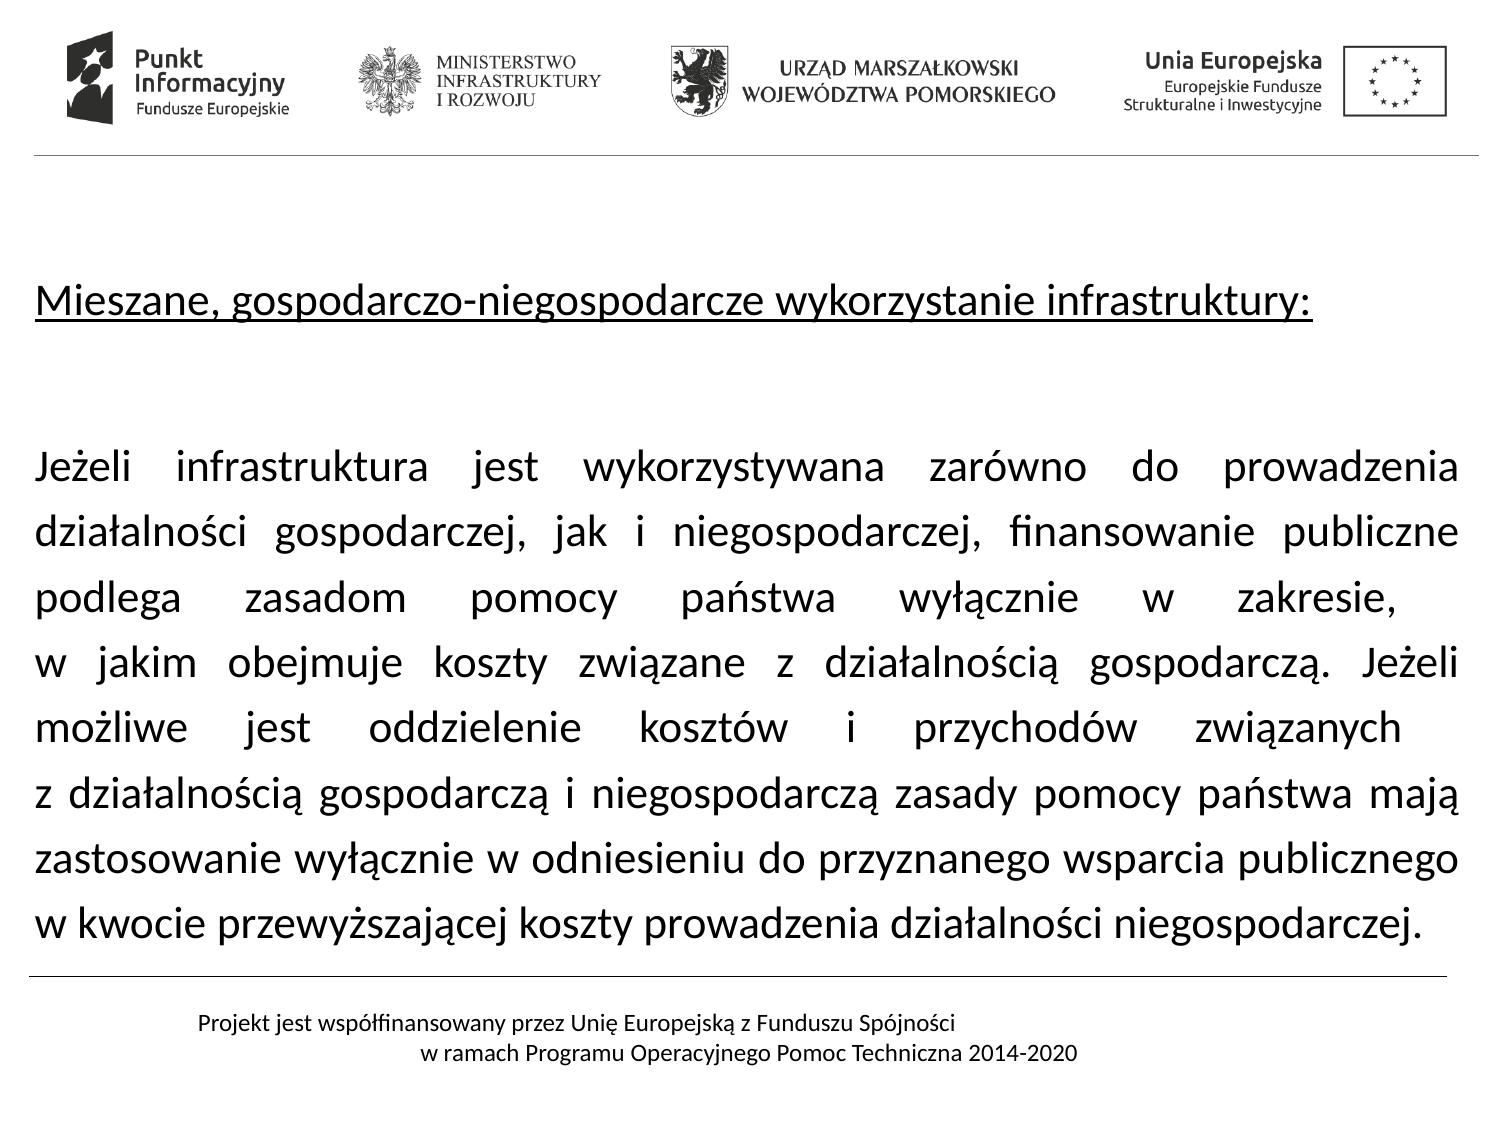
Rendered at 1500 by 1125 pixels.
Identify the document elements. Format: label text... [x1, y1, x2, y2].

subtitle Mieszane, gospodarczo-niegospodarcze wykorzystanie infrastruktury: Jeżeli infrastruktura jest wykorzystywana zarówno do prowadzenia działalności gospodarczej, jak i niegospodarczej, finansowanie publiczne podlega zasadom pomocy państwa wyłącznie w zakresie, w jakim obejmuje koszty związane z działalnością gospodarczą. Jeżeli możliwe jest oddzielenie kosztów i przychodów związanych z działalnością gospodarczą i niegospodarczą zasady pomocy państwa mają zastosowanie wyłącznie w odniesieniu do przyznanego wsparcia publicznego w kwocie przewyższającej koszty prowadzenia działalności niegospodarczej. [34, 173, 1461, 964]
picture [34, 0, 1479, 156]
